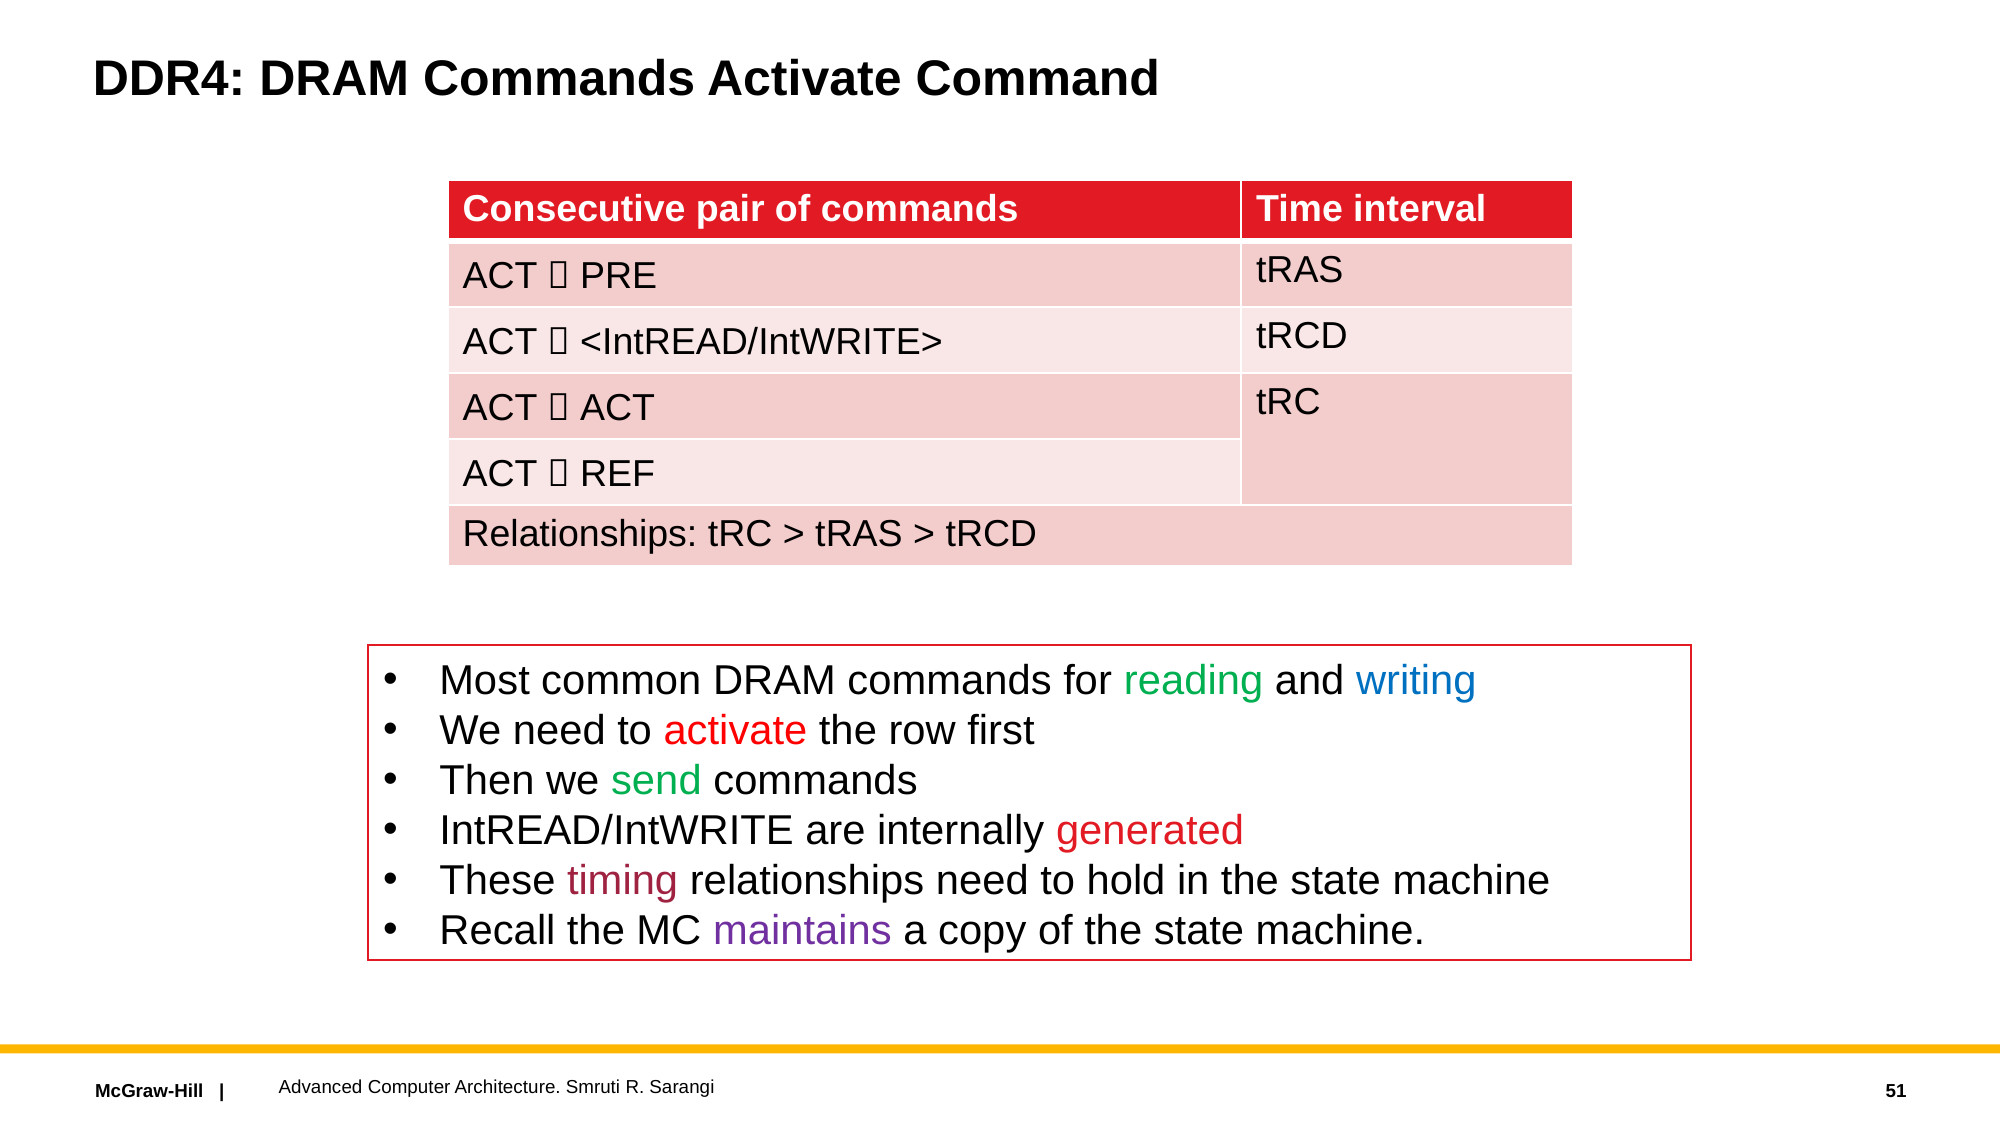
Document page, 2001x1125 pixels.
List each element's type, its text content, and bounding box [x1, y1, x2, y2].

table_cell tRCD [1242, 308, 1572, 372]
table_cell ACT  <IntREAD/IntWRITE> [449, 308, 1240, 372]
table_header Consecutive pair of commands [449, 181, 1240, 238]
table_cell ACT  REF [449, 440, 1240, 504]
table_cell ACT  ACT [449, 374, 1240, 438]
slide_number 51 [1711, 1071, 1922, 1109]
table_cell ACT  PRE [449, 244, 1240, 306]
table_header Time interval [1242, 181, 1572, 238]
table_cell tRAS [1242, 244, 1572, 306]
text_box Most common DRAM commands for reading and writing We need to activate the row first Then we send commands IntREAD/IntWRITE are internally generated These timing relationships need to hold in the state machine Recall the MC maintains a copy of the state machine. [367, 644, 1692, 961]
table_cell tRC [1242, 374, 1572, 504]
footer Advanced Computer Architecture. Smruti R. Sarangi [263, 1067, 1464, 1105]
title DDR4: DRAM Commands Activate Command [78, 45, 1578, 180]
table_cell Relationships: tRC > tRAS > tRCD [449, 506, 1572, 565]
